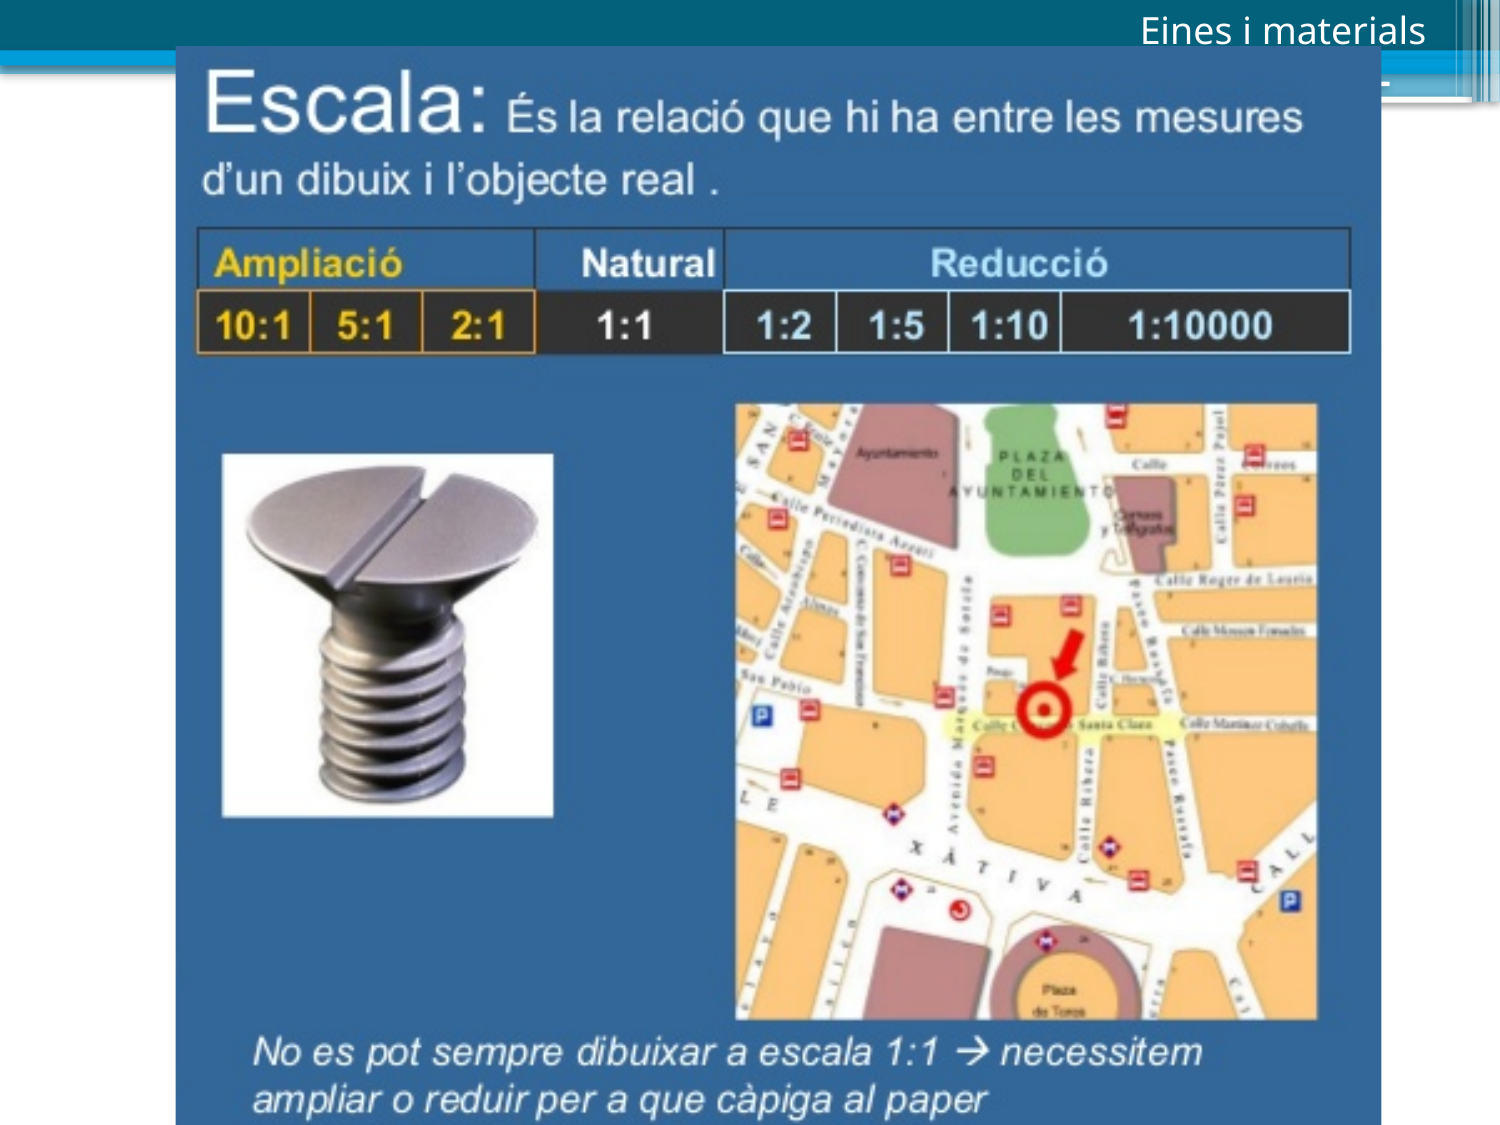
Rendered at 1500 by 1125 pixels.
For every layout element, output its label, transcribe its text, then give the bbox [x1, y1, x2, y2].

picture [175, 47, 1382, 1125]
text_box Eines i materials [1124, 0, 1453, 60]
